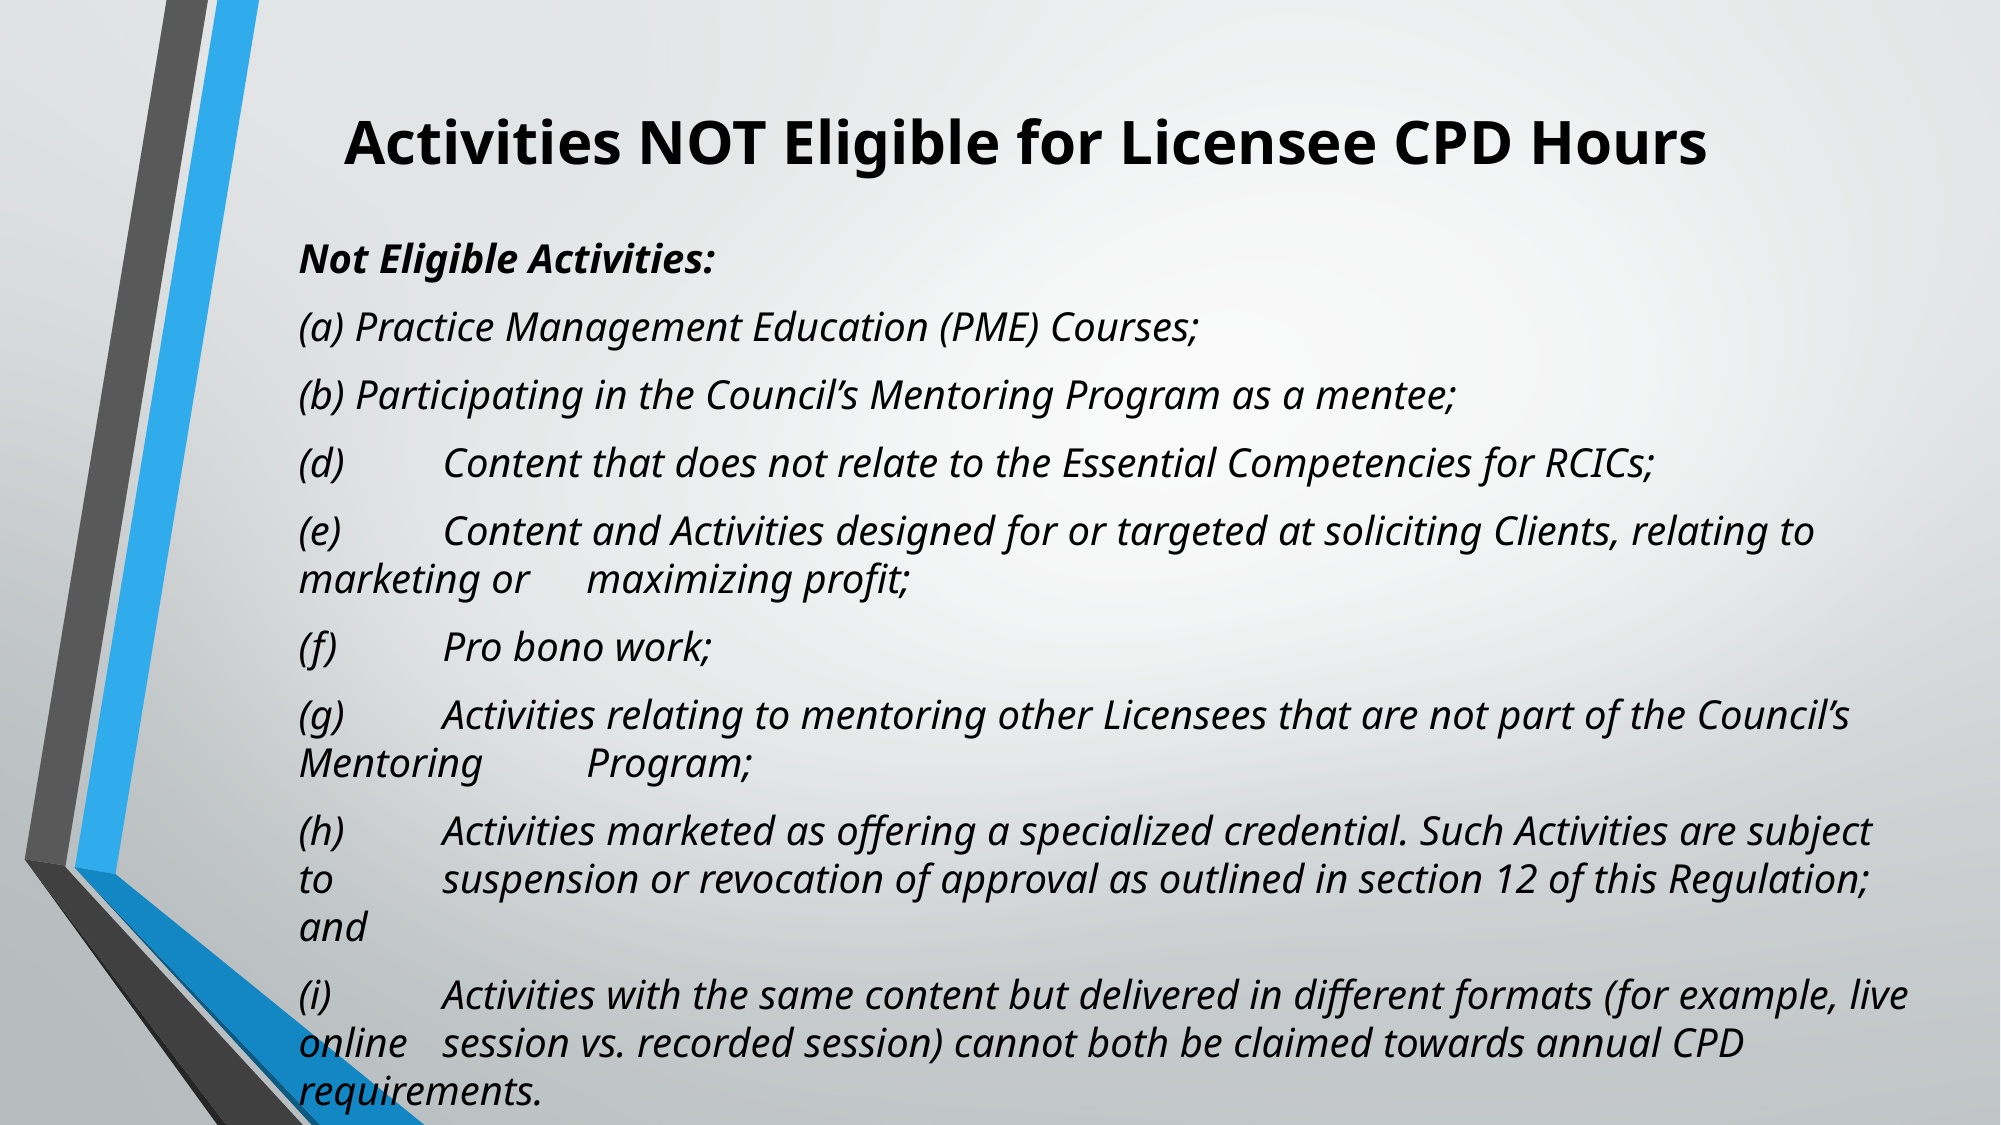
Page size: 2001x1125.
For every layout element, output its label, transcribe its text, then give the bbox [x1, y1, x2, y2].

title Activities NOT Eligible for Licensee CPD Hours [329, 81, 1802, 201]
list Not Eligible Activities: (a) Practice Management Education (PME) Courses; (b) Participating in the Council’s Mentoring Program as a mentee; (d) Content that does not relate to the Essential Competencies for RCICs; (e) Content and Activities designed for or targeted at soliciting Clients, relating to marketing or maximizing profit; (f) Pro bono work; (g) Activities relating to mentoring other Licensees that are not part of the Council’s Mentoring Program; (h) Activities marketed as offering a specialized credential. Such Activities are subject to suspension or revocation of approval as outlined in section 12 of this Regulation; and (i) Activities with the same content but delivered in different formats (for example, live online session vs. recorded session) cannot both be claimed towards annual CPD requirements. [283, 221, 1927, 1125]
